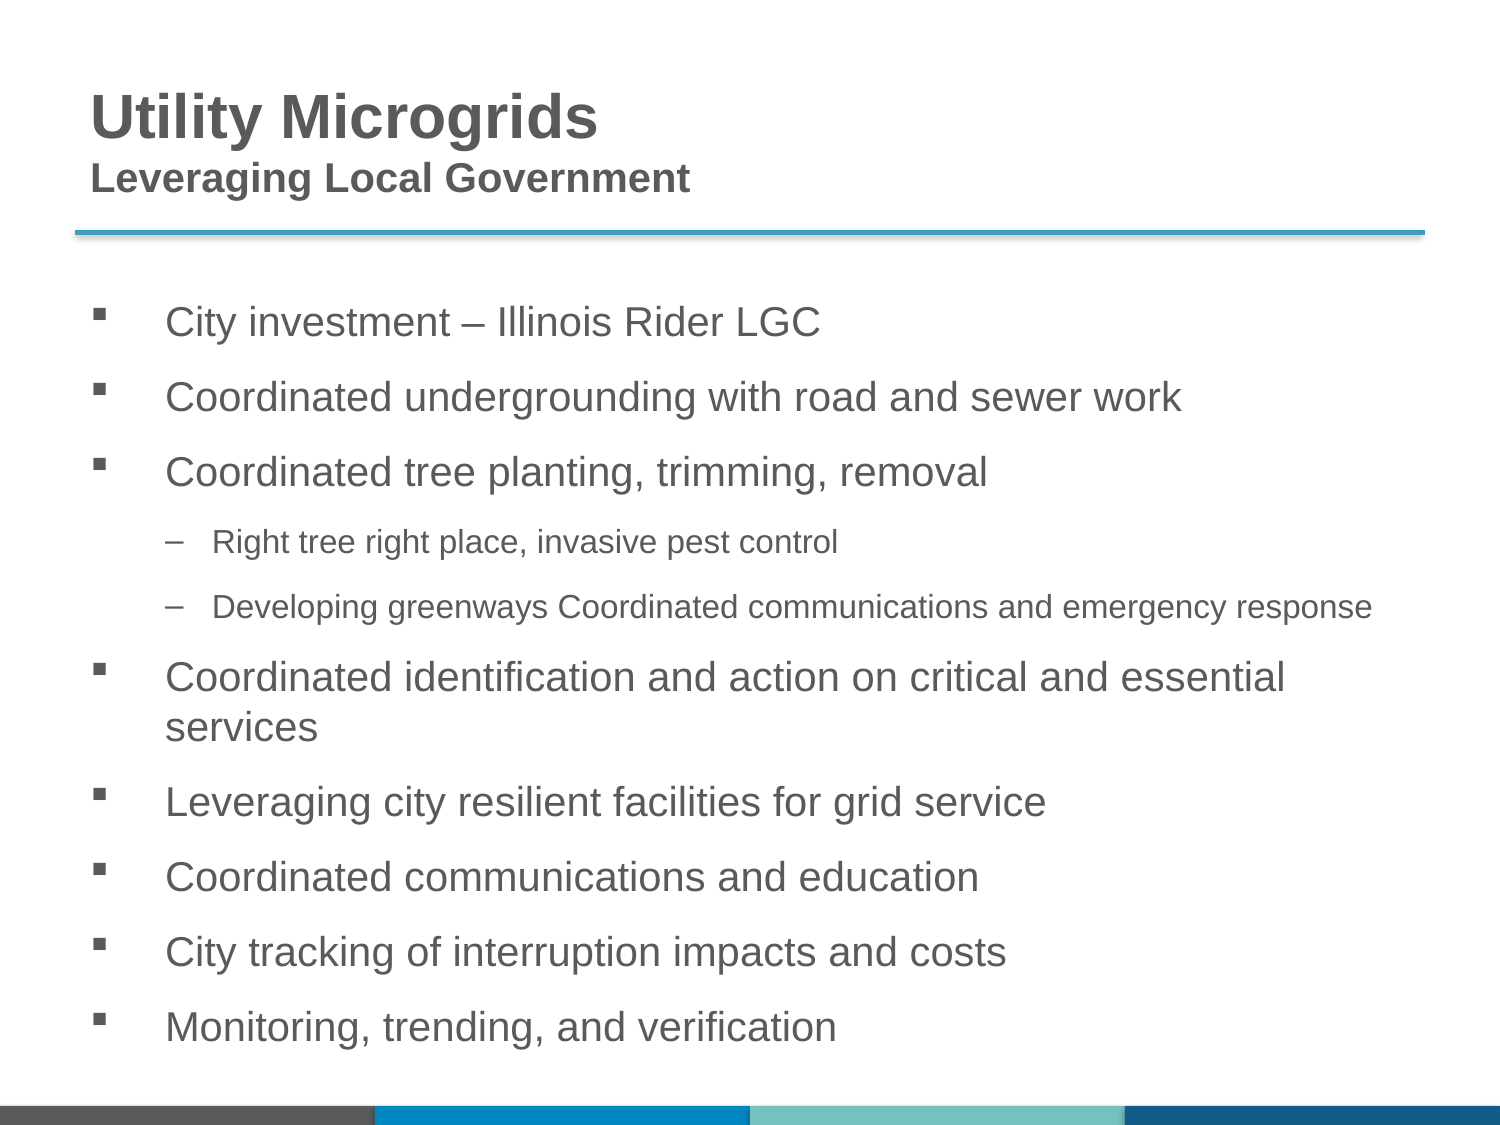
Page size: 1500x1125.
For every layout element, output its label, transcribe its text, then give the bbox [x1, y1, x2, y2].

list City investment – Illinois Rider LGC Coordinated undergrounding with road and sewer work Coordinated tree planting, trimming, removal Right tree right place, invasive pest control Developing greenways Coordinated communications and emergency response Coordinated identification and action on critical and essential services Leveraging city resilient facilities for grid service Coordinated communications and education City tracking of interruption impacts and costs Monitoring, trending, and verification [75, 287, 1425, 1005]
title Utility Microgrids Leveraging Local Government [75, 45, 1425, 233]
